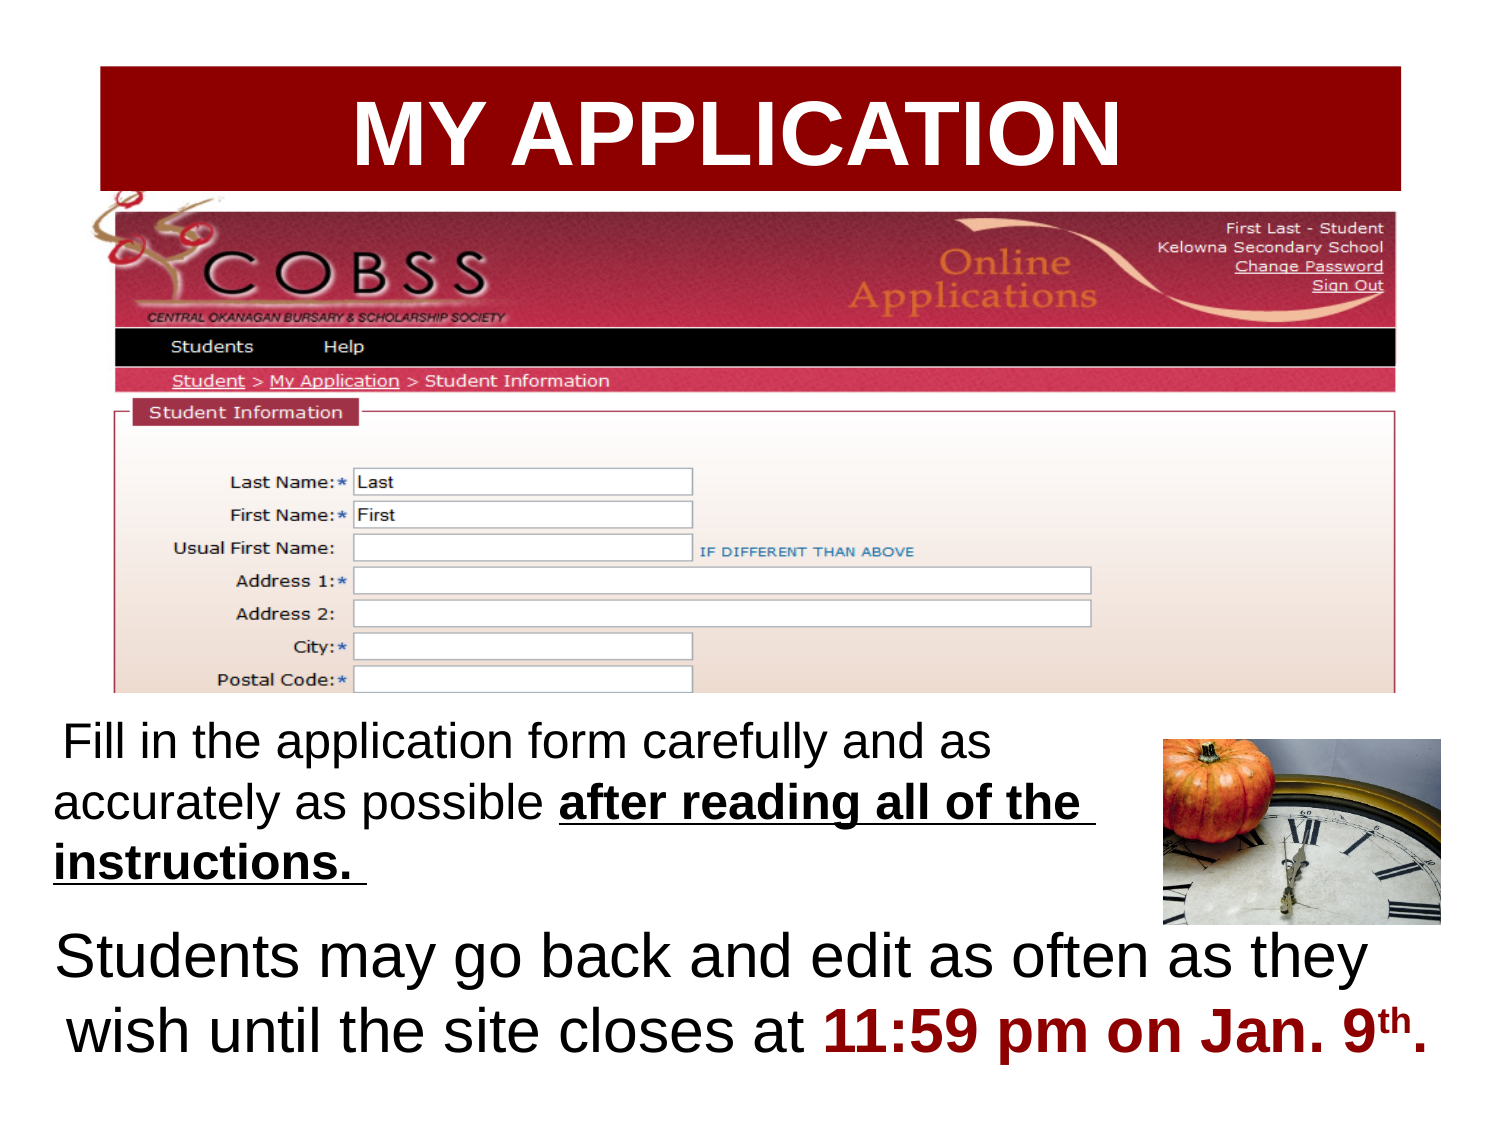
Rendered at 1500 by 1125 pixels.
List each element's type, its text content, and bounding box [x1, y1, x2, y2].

picture [1163, 739, 1442, 925]
text_box MY APPLICATION [100, 66, 1402, 182]
picture [86, 184, 1412, 693]
text_box Fill in the application form carefully and as accurately as possible after reading all of the instructions. Students may go back and edit as often as they wish until the site closes at 11:59 pm on Jan. 9th. [0, 692, 1495, 1072]
